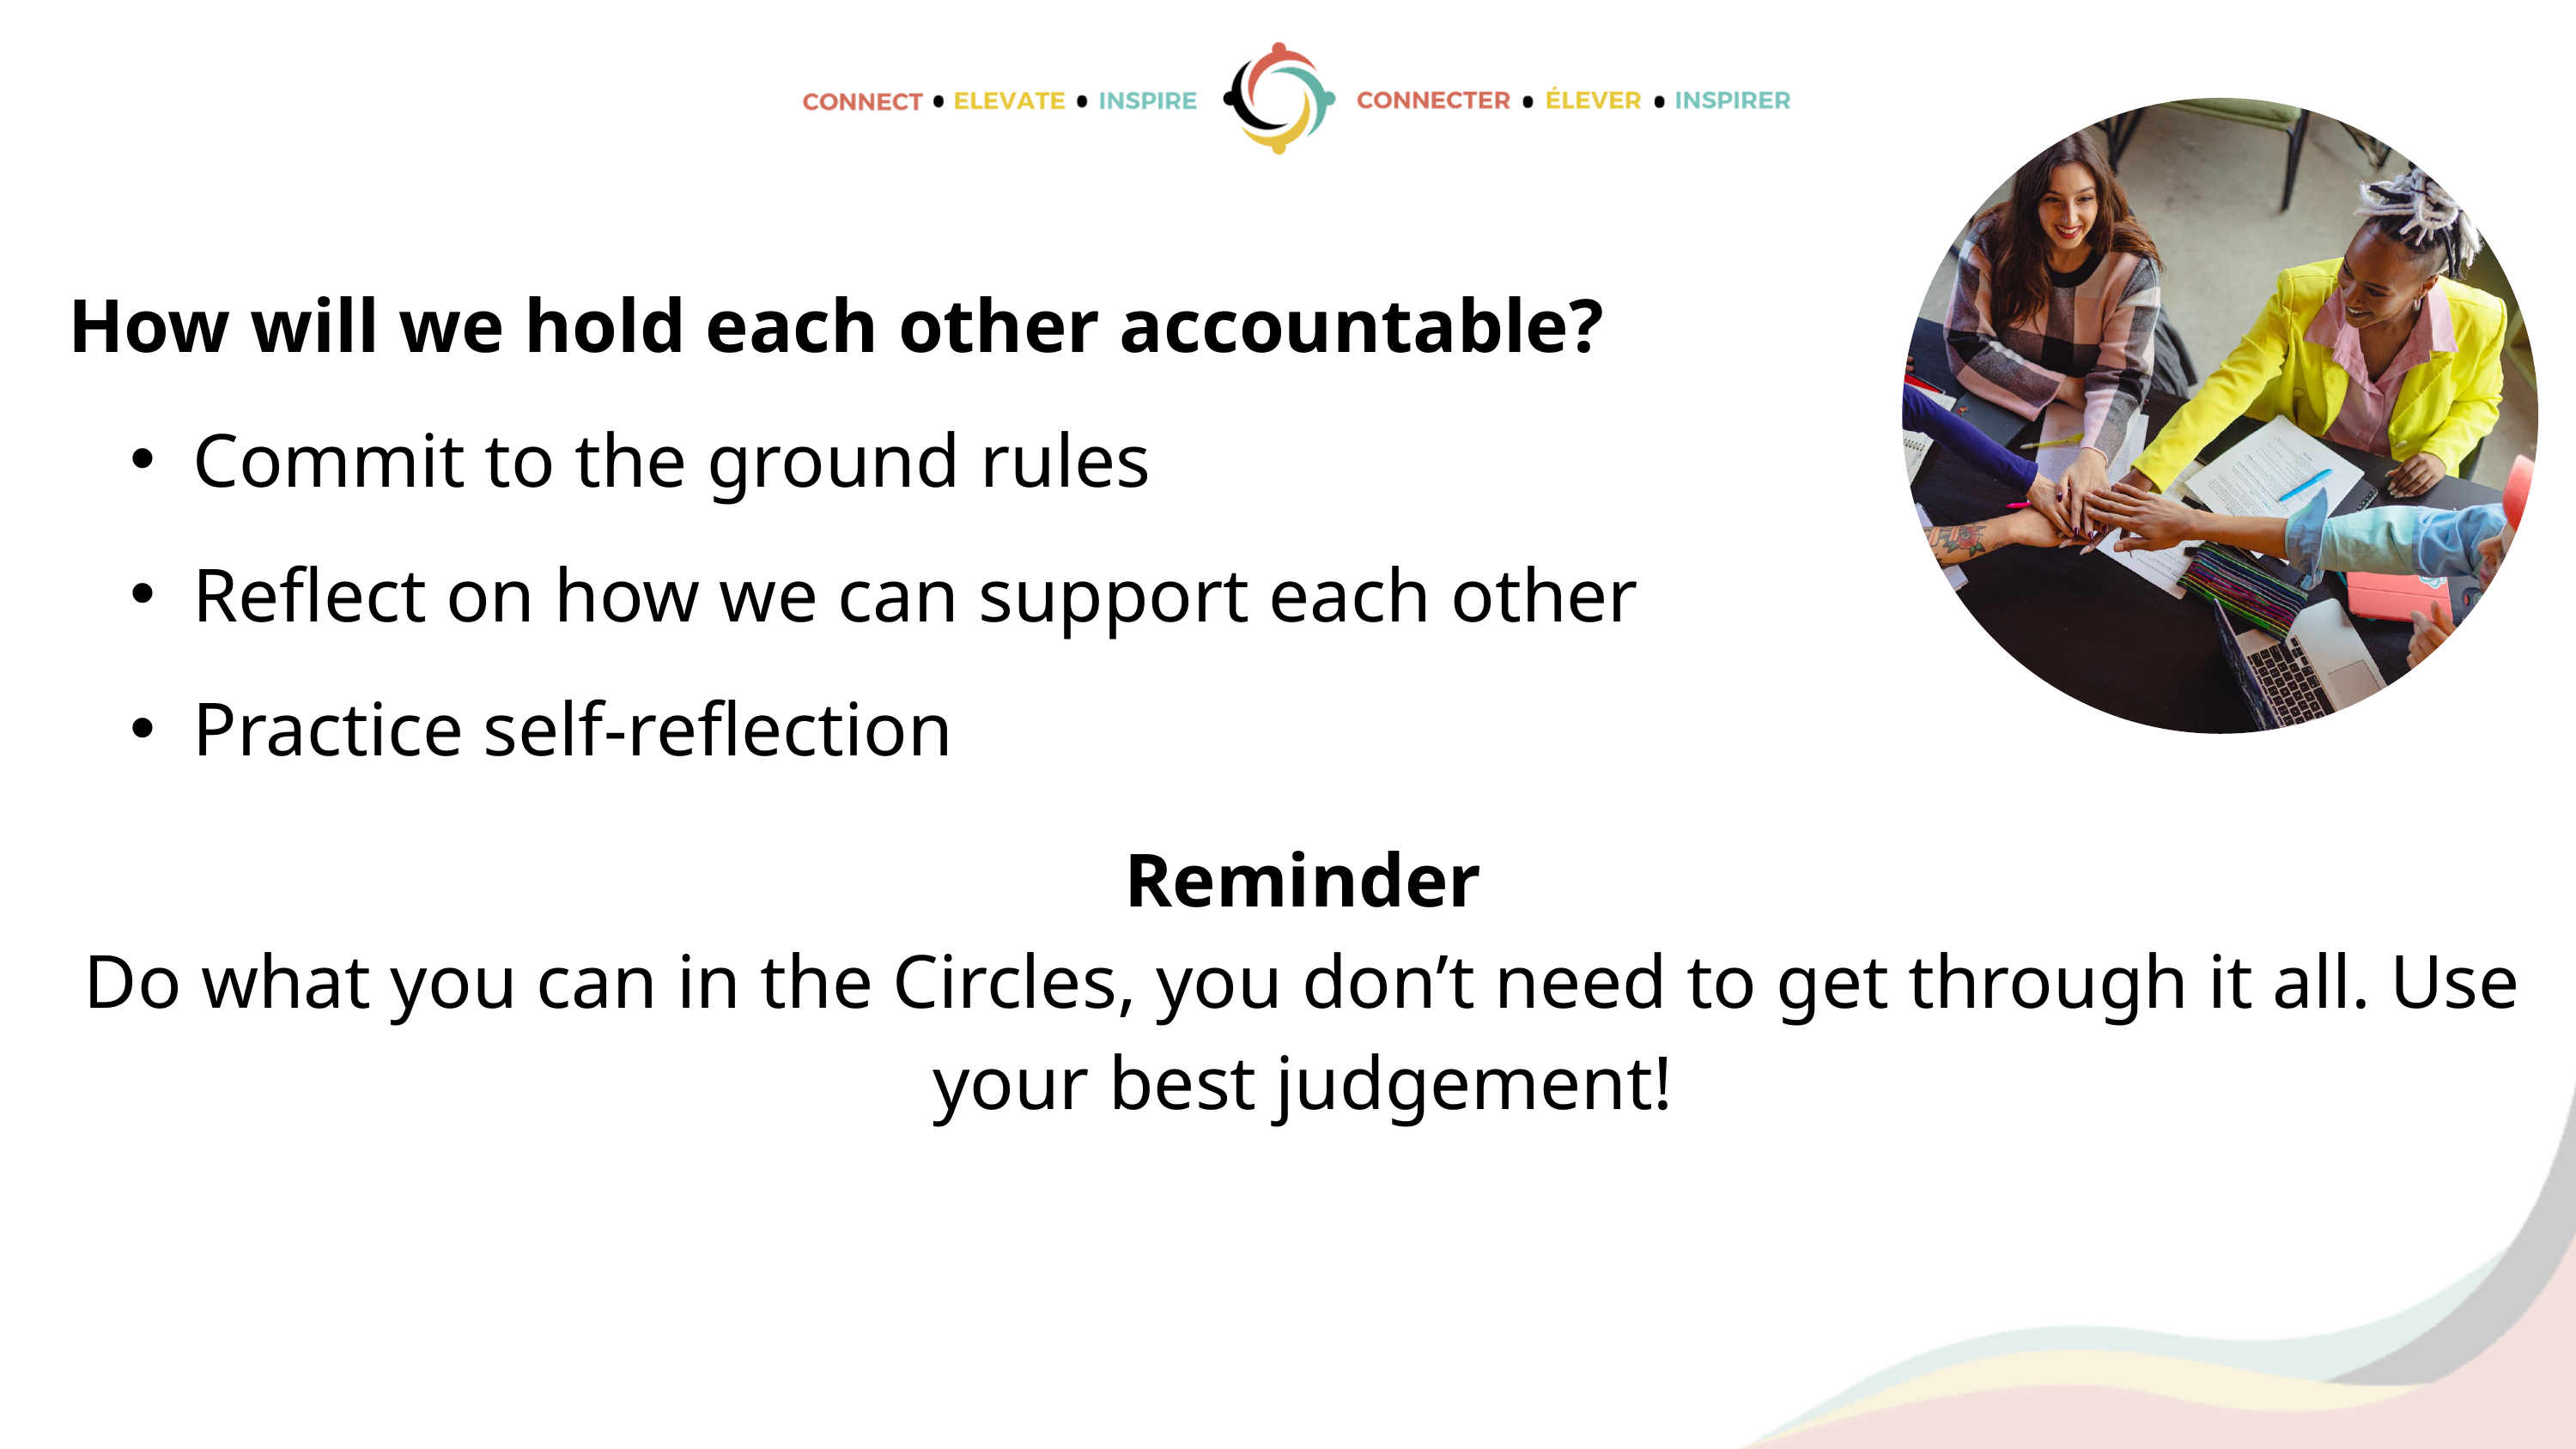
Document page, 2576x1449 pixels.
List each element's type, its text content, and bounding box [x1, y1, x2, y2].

text_box [1902, 97, 2539, 734]
text_box [728, 0, 1849, 224]
text_box Reminder Do what you can in the Circles, you don’t need to get through it all. Use your best judgement! [68, 821, 2538, 1125]
text_box How will we hold each other accountable? Commit to the ground rules Reflect on how we can support each other Practice self-reflection [68, 233, 2432, 771]
picture [1731, 1044, 2576, 1449]
